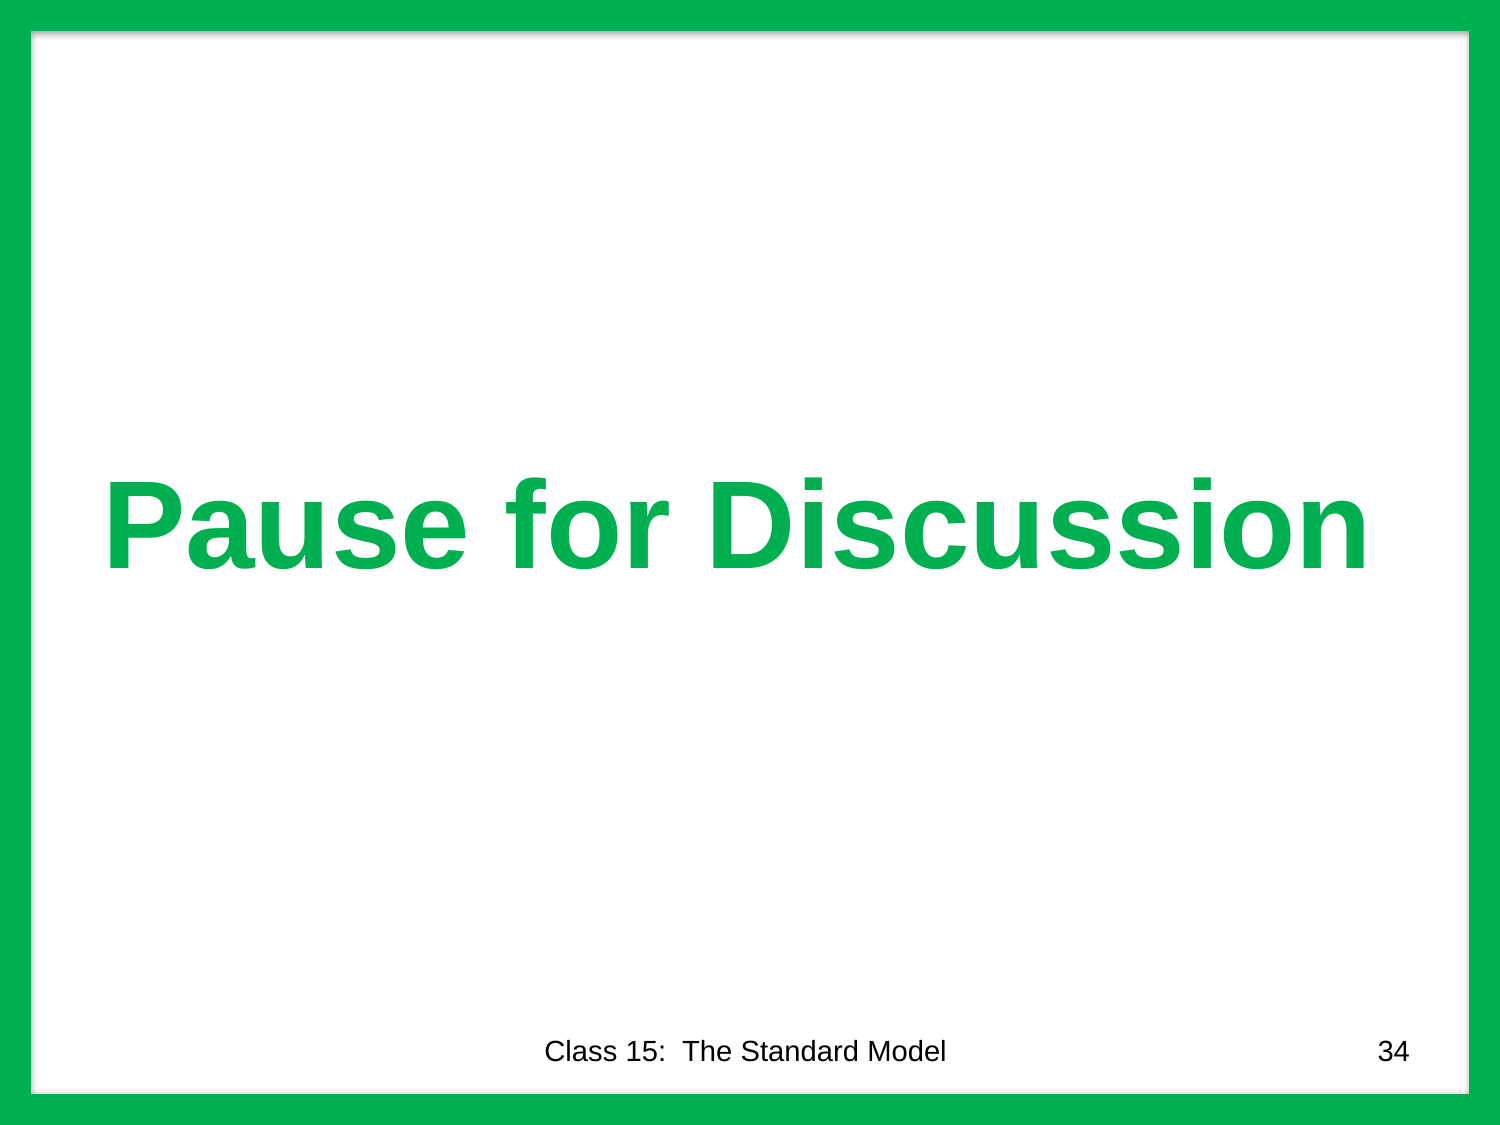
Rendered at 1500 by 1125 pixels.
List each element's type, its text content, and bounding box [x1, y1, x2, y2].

text_box [0, 0, 1500, 1125]
slide_number 34 [1074, 1024, 1426, 1103]
footer Class 15: The Standard Model [512, 1024, 988, 1103]
